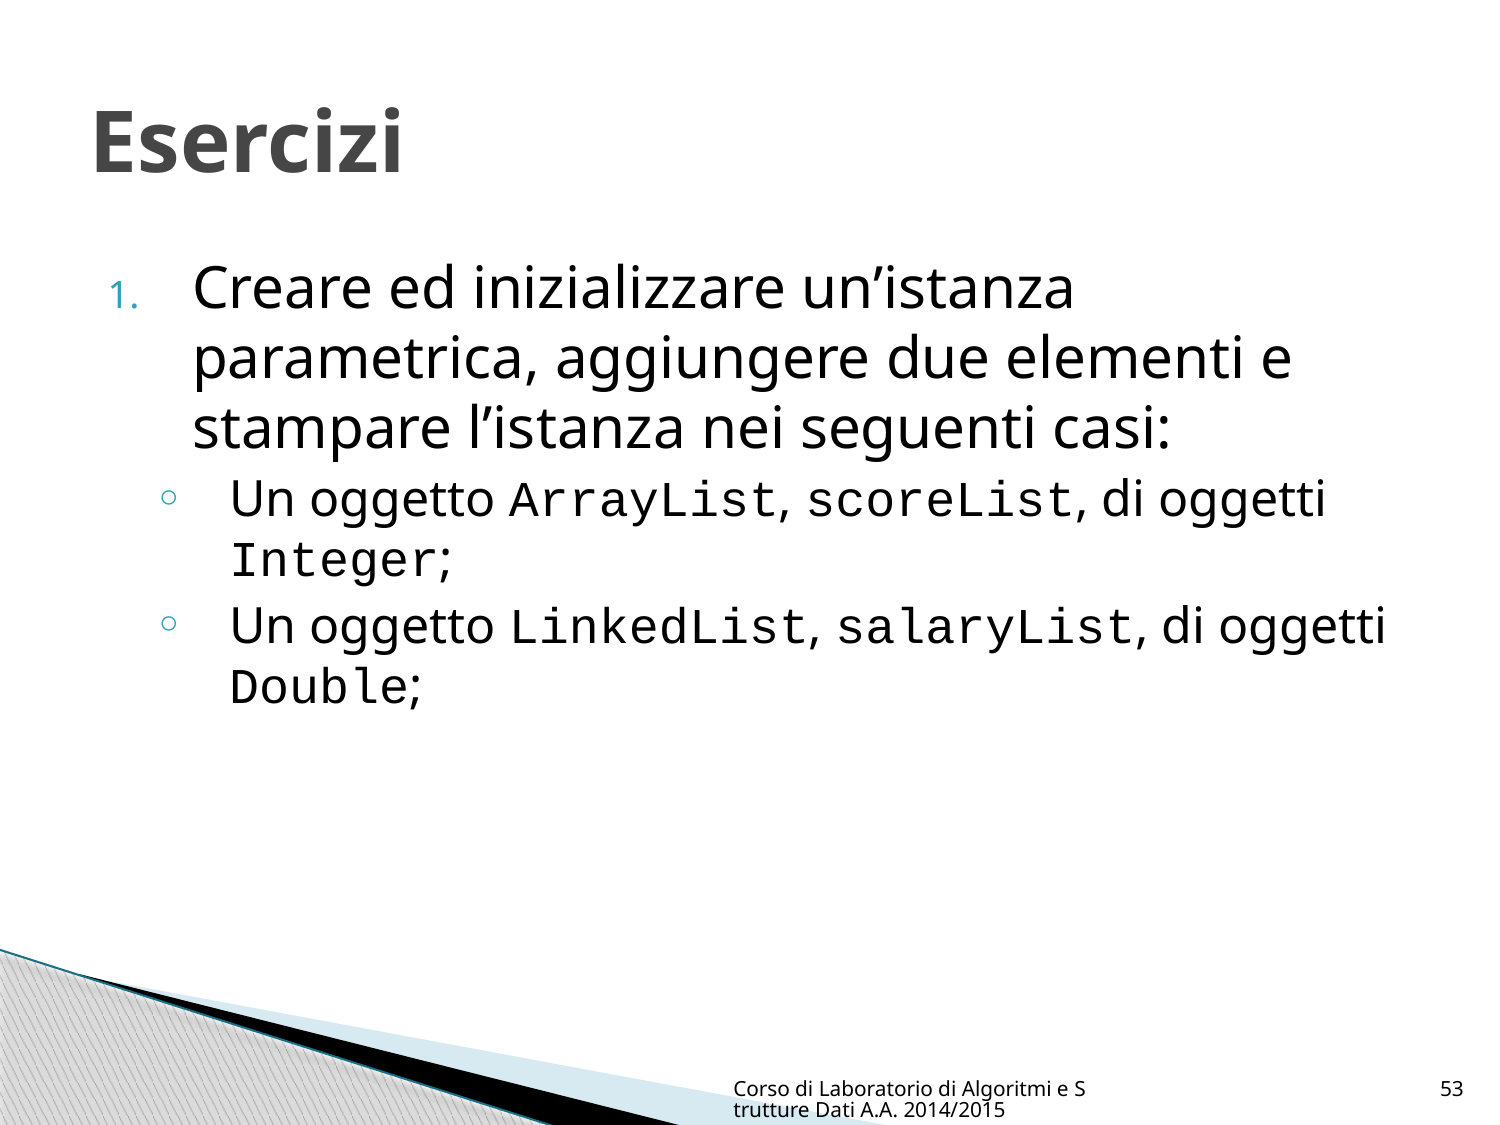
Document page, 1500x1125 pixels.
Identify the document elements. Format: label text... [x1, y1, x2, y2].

title Esercizi [75, 45, 1425, 233]
list Creare ed inizializzare un’istanza parametrica, aggiungere due elementi e stampare l’istanza nei seguenti casi: Un oggetto ArrayList, scoreList, di oggetti Integer; Un oggetto LinkedList, salaryList, di oggetti Double; [75, 243, 1425, 986]
footer Corso di Laboratorio di Algoritmi e Strutture Dati A.A. 2014/2015 [718, 1051, 1105, 1112]
slide_number 53 [1418, 1051, 1479, 1112]
